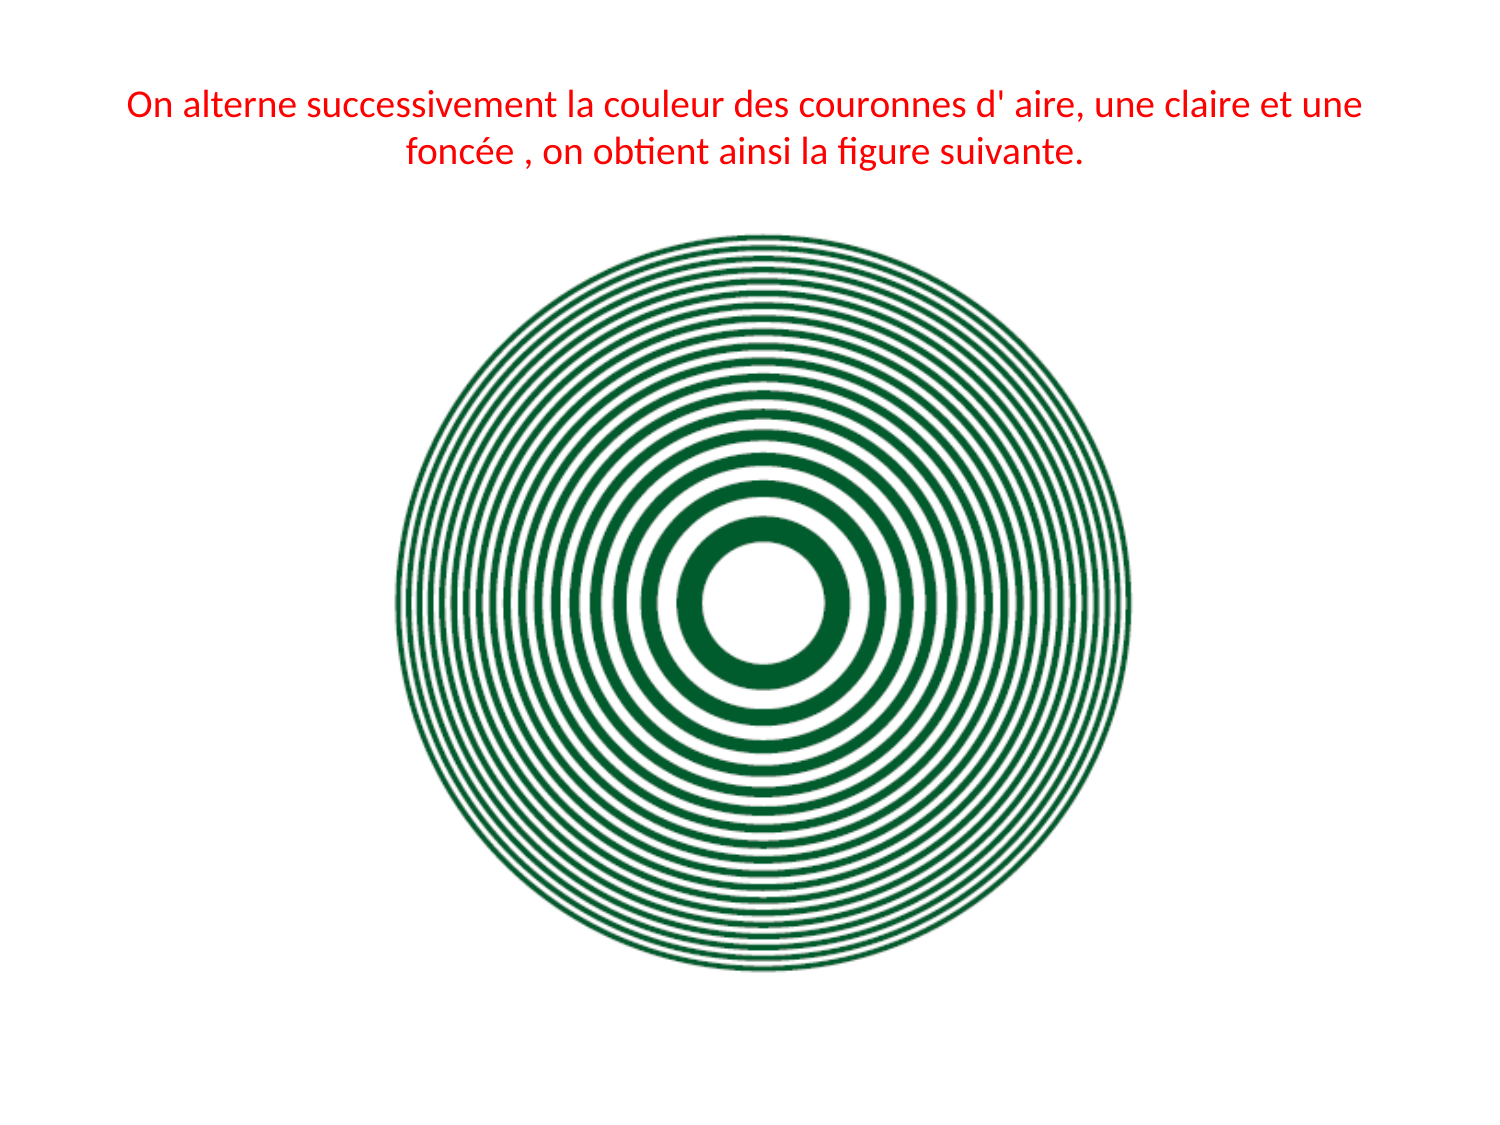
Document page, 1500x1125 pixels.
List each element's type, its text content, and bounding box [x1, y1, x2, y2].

picture [374, 210, 1159, 995]
title On alterne successivement la couleur des couronnes d' aire, une claire et une foncée , on obtient ainsi la figure suivante. [70, 70, 1421, 258]
